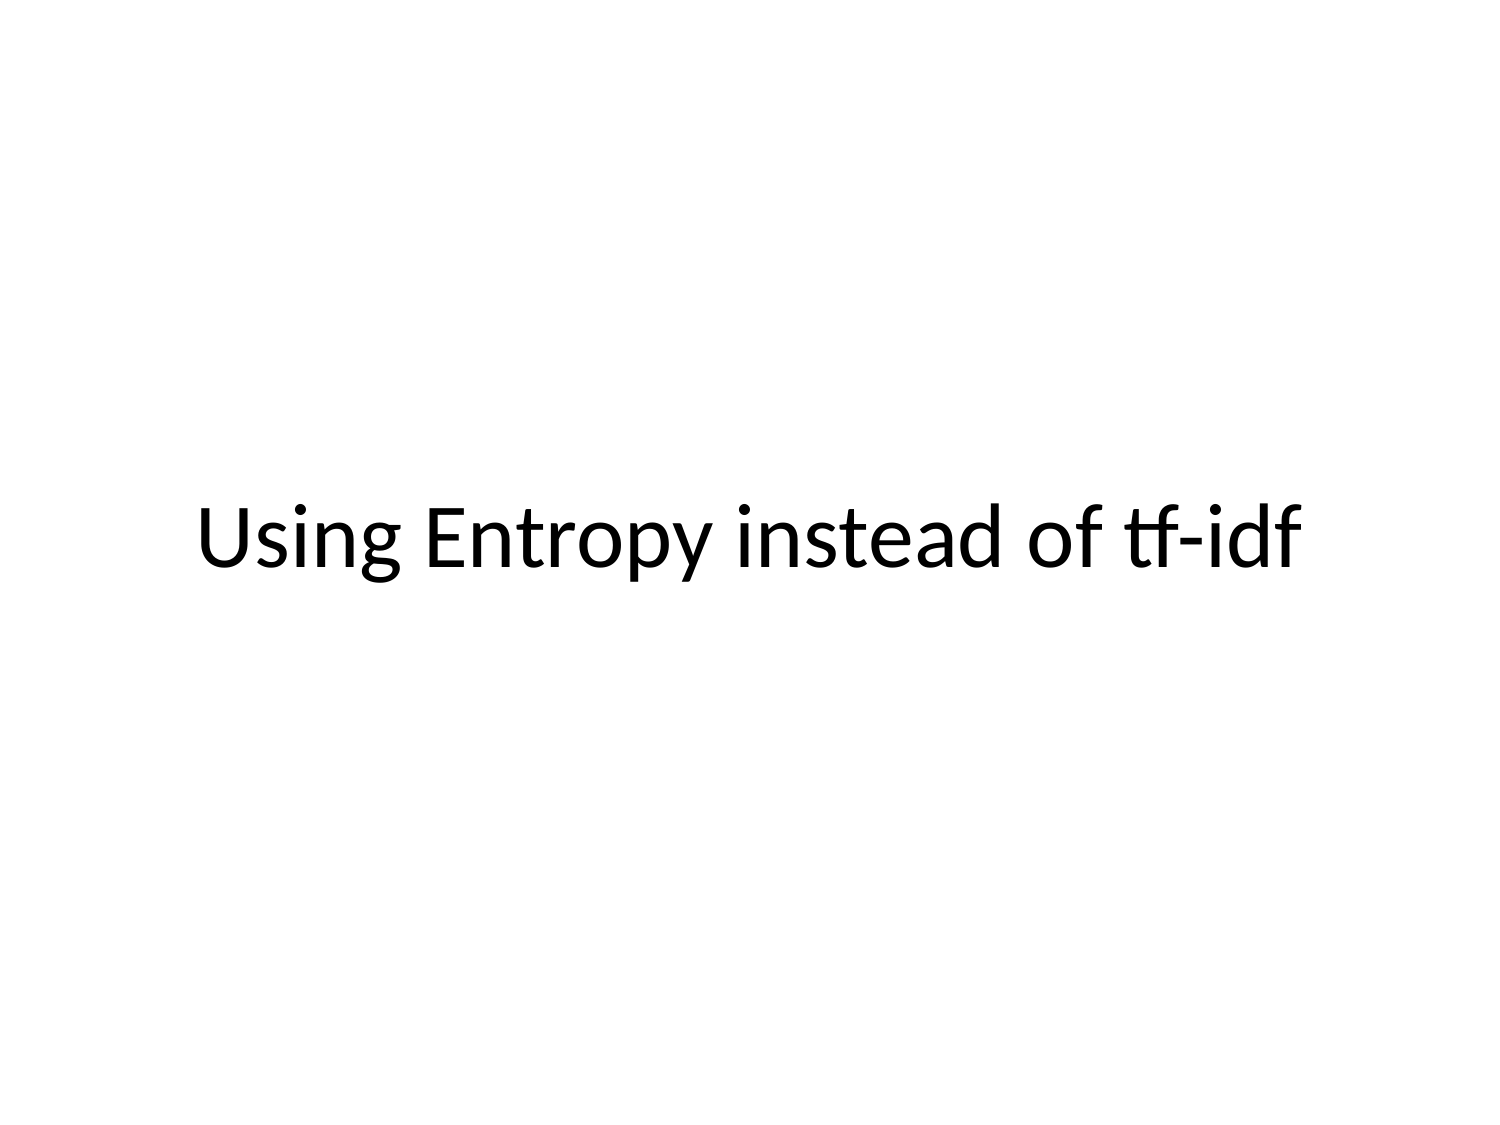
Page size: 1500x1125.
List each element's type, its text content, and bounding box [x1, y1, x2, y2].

title Using Entropy instead of tf-idf [75, 437, 1425, 625]
